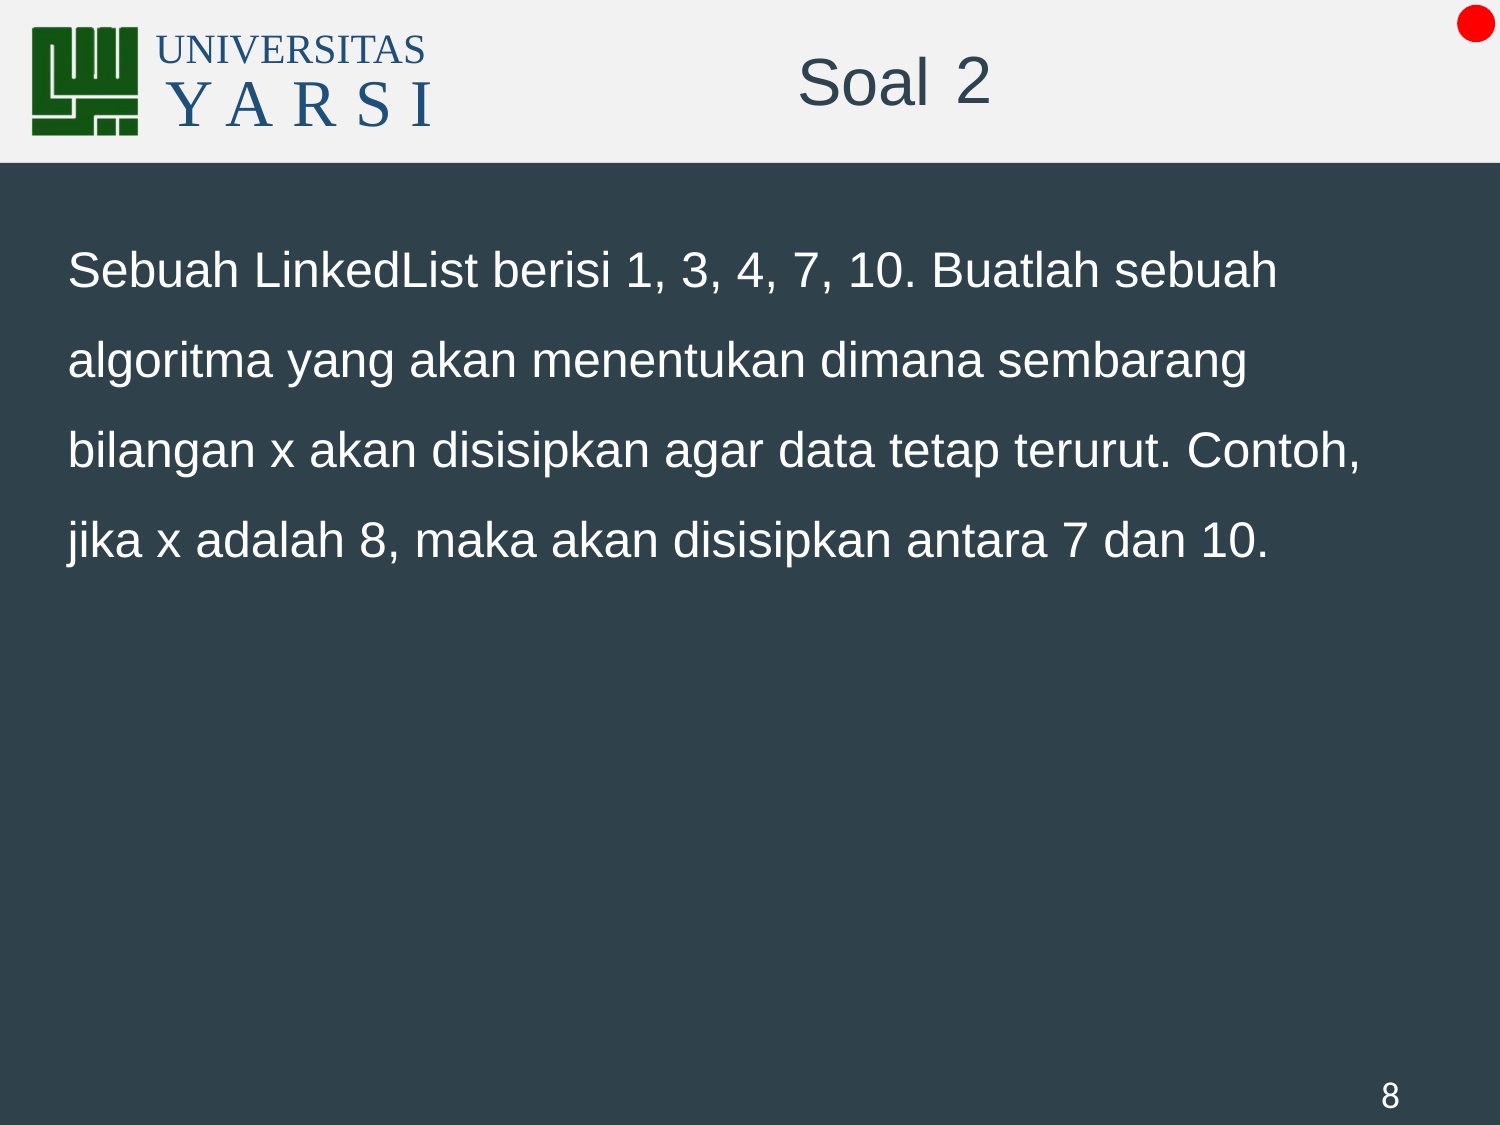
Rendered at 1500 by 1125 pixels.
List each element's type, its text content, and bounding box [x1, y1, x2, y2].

list Sebuah LinkedList berisi 1, 3, 4, 7, 10. Buatlah sebuah algoritma yang akan menentukan dimana sembarang bilangan x akan disisipkan agar data tetap terurut. Contoh, jika x adalah 8, maka akan disisipkan antara 7 dan 10. [52, 200, 1454, 1068]
text_box [1456, 3, 1497, 44]
picture [18, 16, 149, 149]
title 2 [940, 18, 1083, 137]
